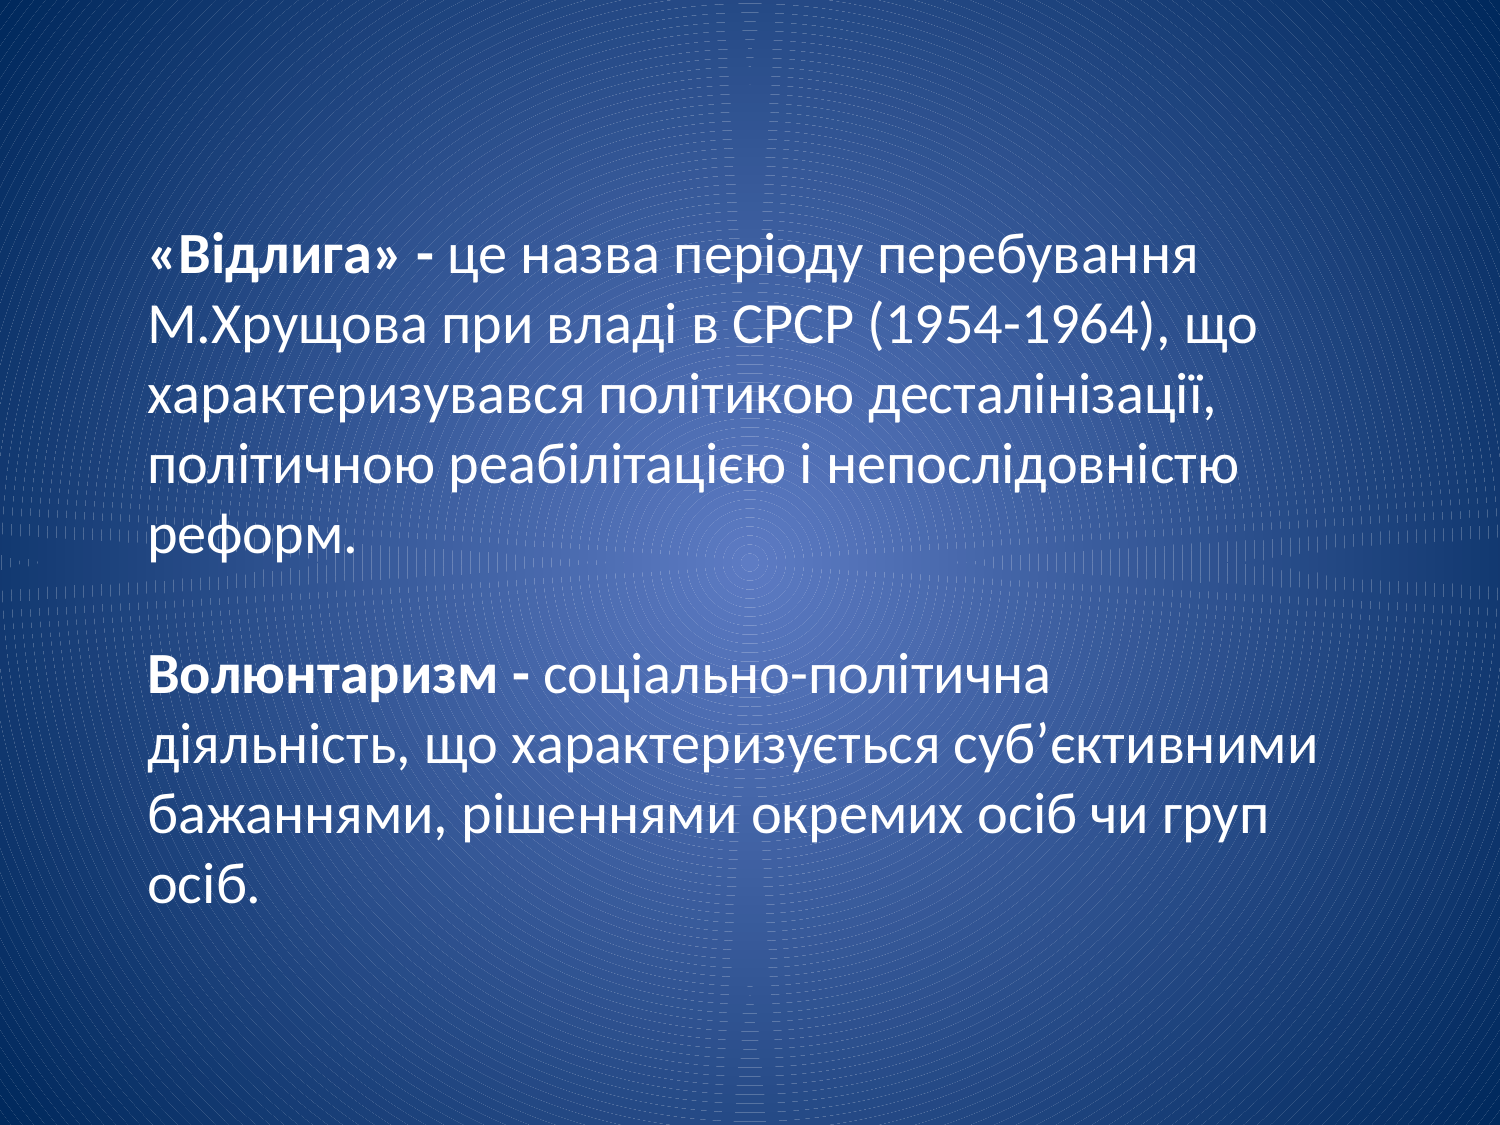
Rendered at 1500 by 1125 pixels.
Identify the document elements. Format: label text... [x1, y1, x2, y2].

text_box «Відлига» - це назва періоду перебування М.Хрущова при владі в СРСР (1954-1964), що характеризувався політикою десталінізації, політичною реабілітацією і непослідовністю реформ. Волюнтаризм - соціально-політична діяльність, що характеризується суб’єктивними бажаннями, рішеннями окремих осіб чи груп осіб. [132, 208, 1338, 923]
